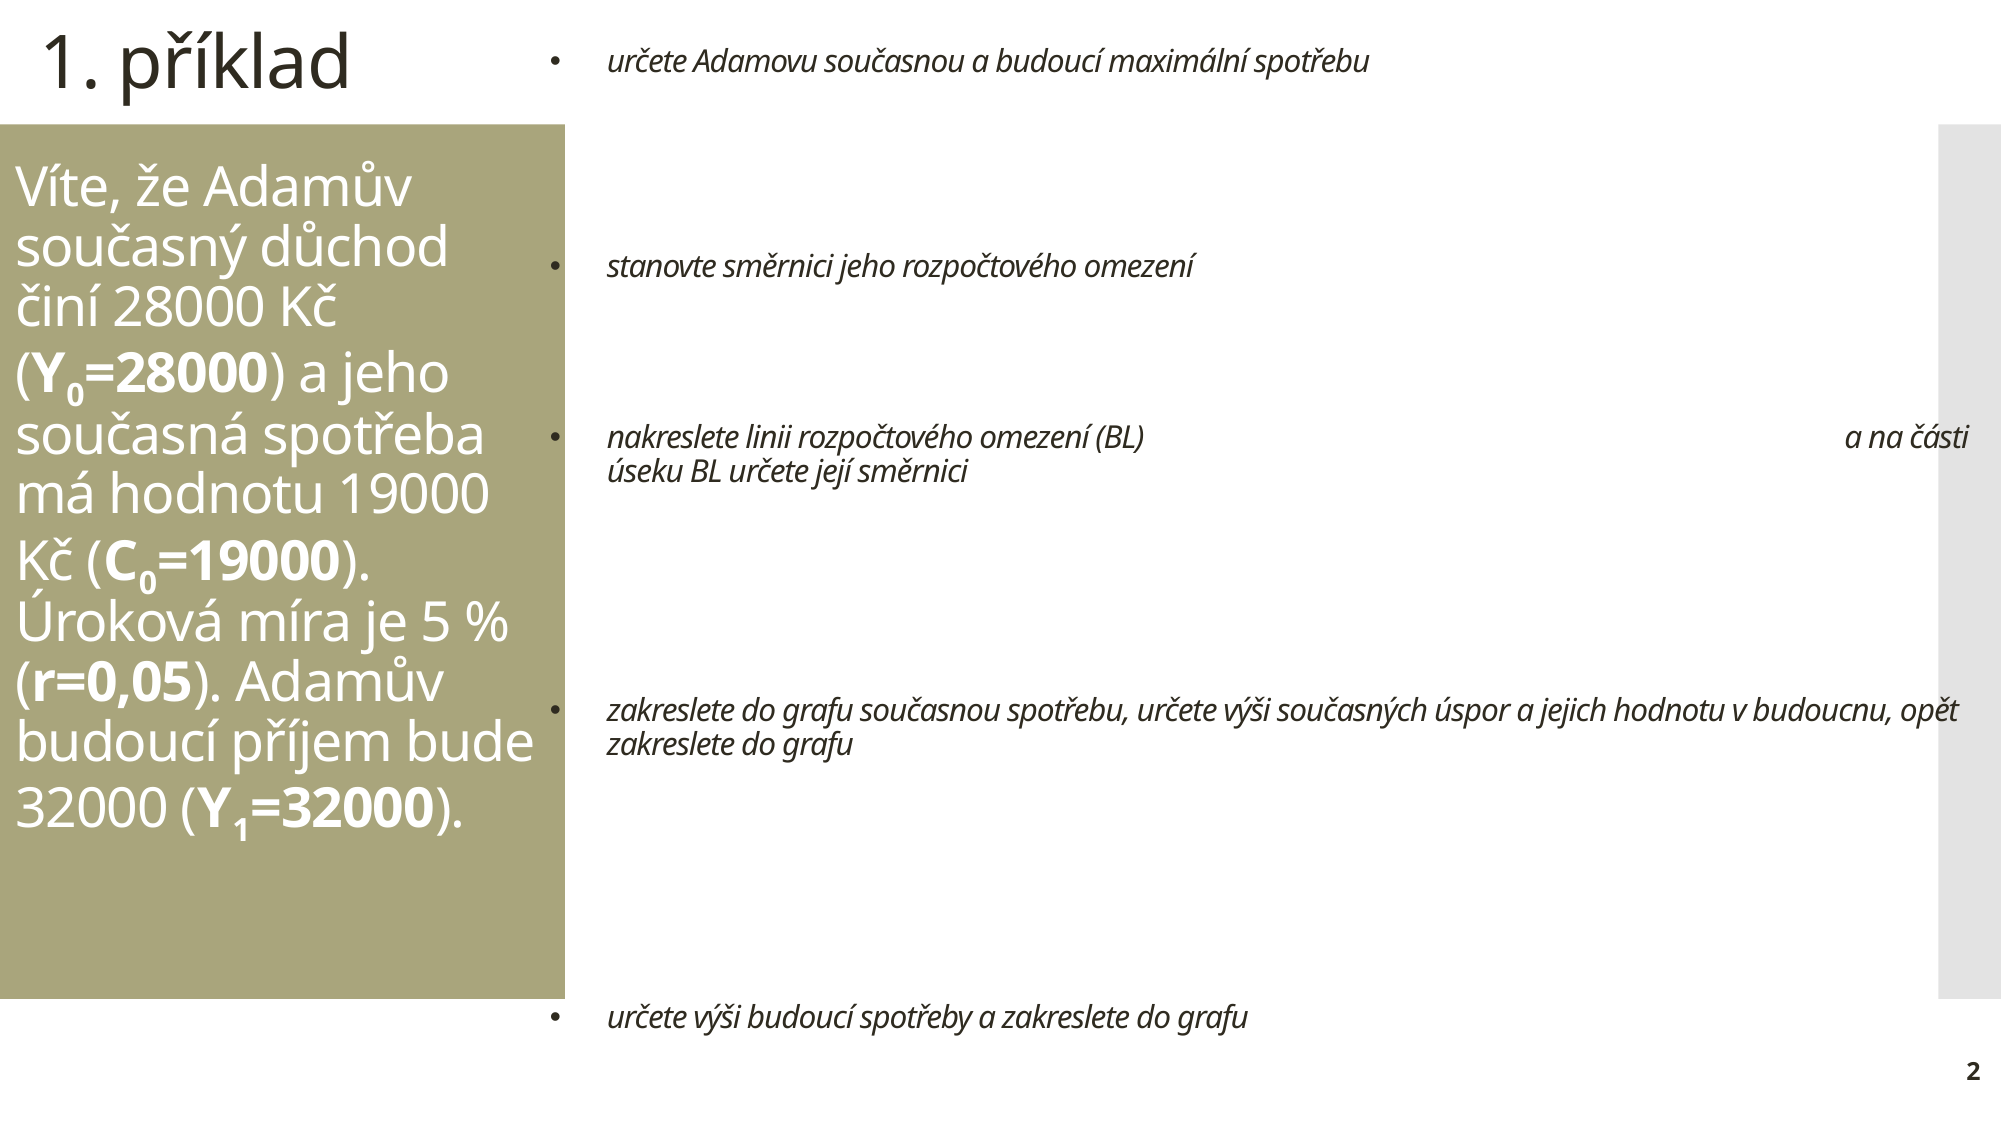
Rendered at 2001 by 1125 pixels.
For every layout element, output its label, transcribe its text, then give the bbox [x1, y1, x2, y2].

text_box 1. příklad [25, 15, 370, 114]
text_box určete Adamovu současnou a budoucí maximální spotřebu stanovte směrnici jeho rozpočtového omezení nakreslete linii rozpočtového omezení (BL) a na části úseku BL určete její směrnici zakreslete do grafu současnou spotřebu, určete výši současných úspor a jejich hodnotu v budoucnu, opět zakreslete do grafu určete výši budoucí spotřeby a zakreslete do grafu [534, 0, 1996, 1125]
title Víte, že Adamův současný důchod činí 28000 Kč (Y0=28000) a jeho současná spotřeba má hodnotu 19000 Kč (C0=19000). Úroková míra je 5 % (r=0,05). Adamův budoucí příjem bude 32000 (Y1=32000). [0, 128, 534, 996]
